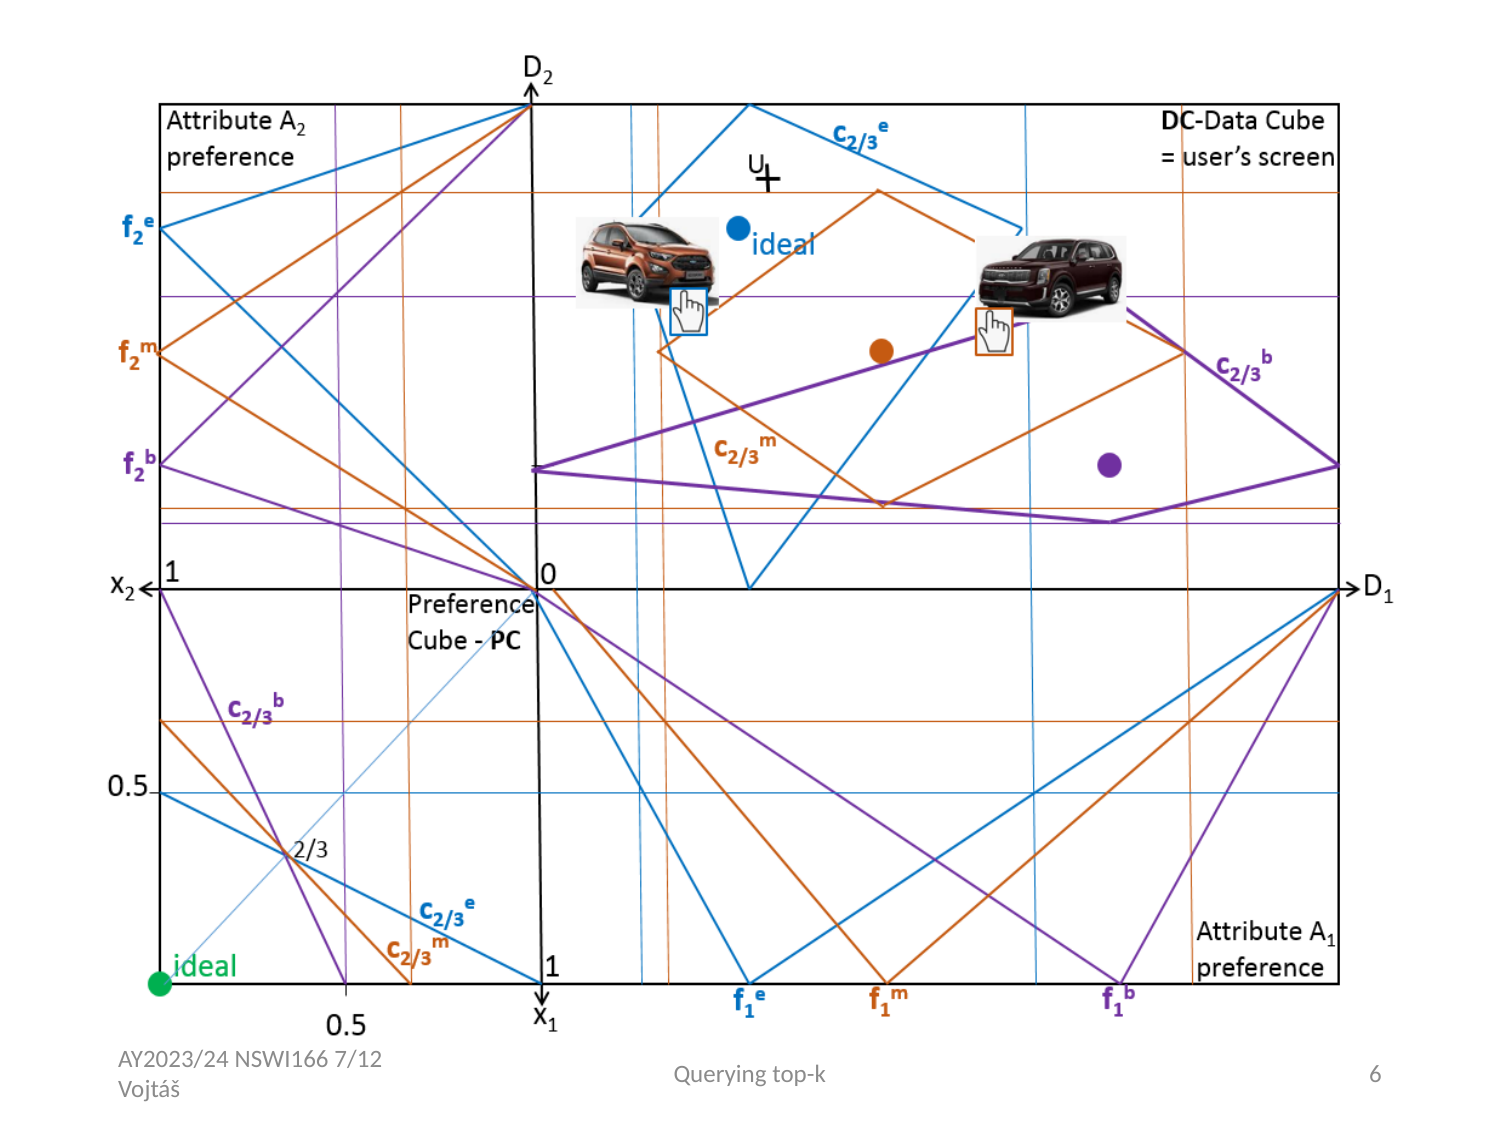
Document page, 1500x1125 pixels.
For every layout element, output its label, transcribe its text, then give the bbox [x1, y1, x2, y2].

slide_number AY2023/24 NSWI166 7/12 Vojtáš [103, 1043, 441, 1103]
slide_number 6 [1059, 1043, 1397, 1103]
picture [103, 48, 1397, 1043]
footer Querying top-k [496, 1043, 1004, 1103]
